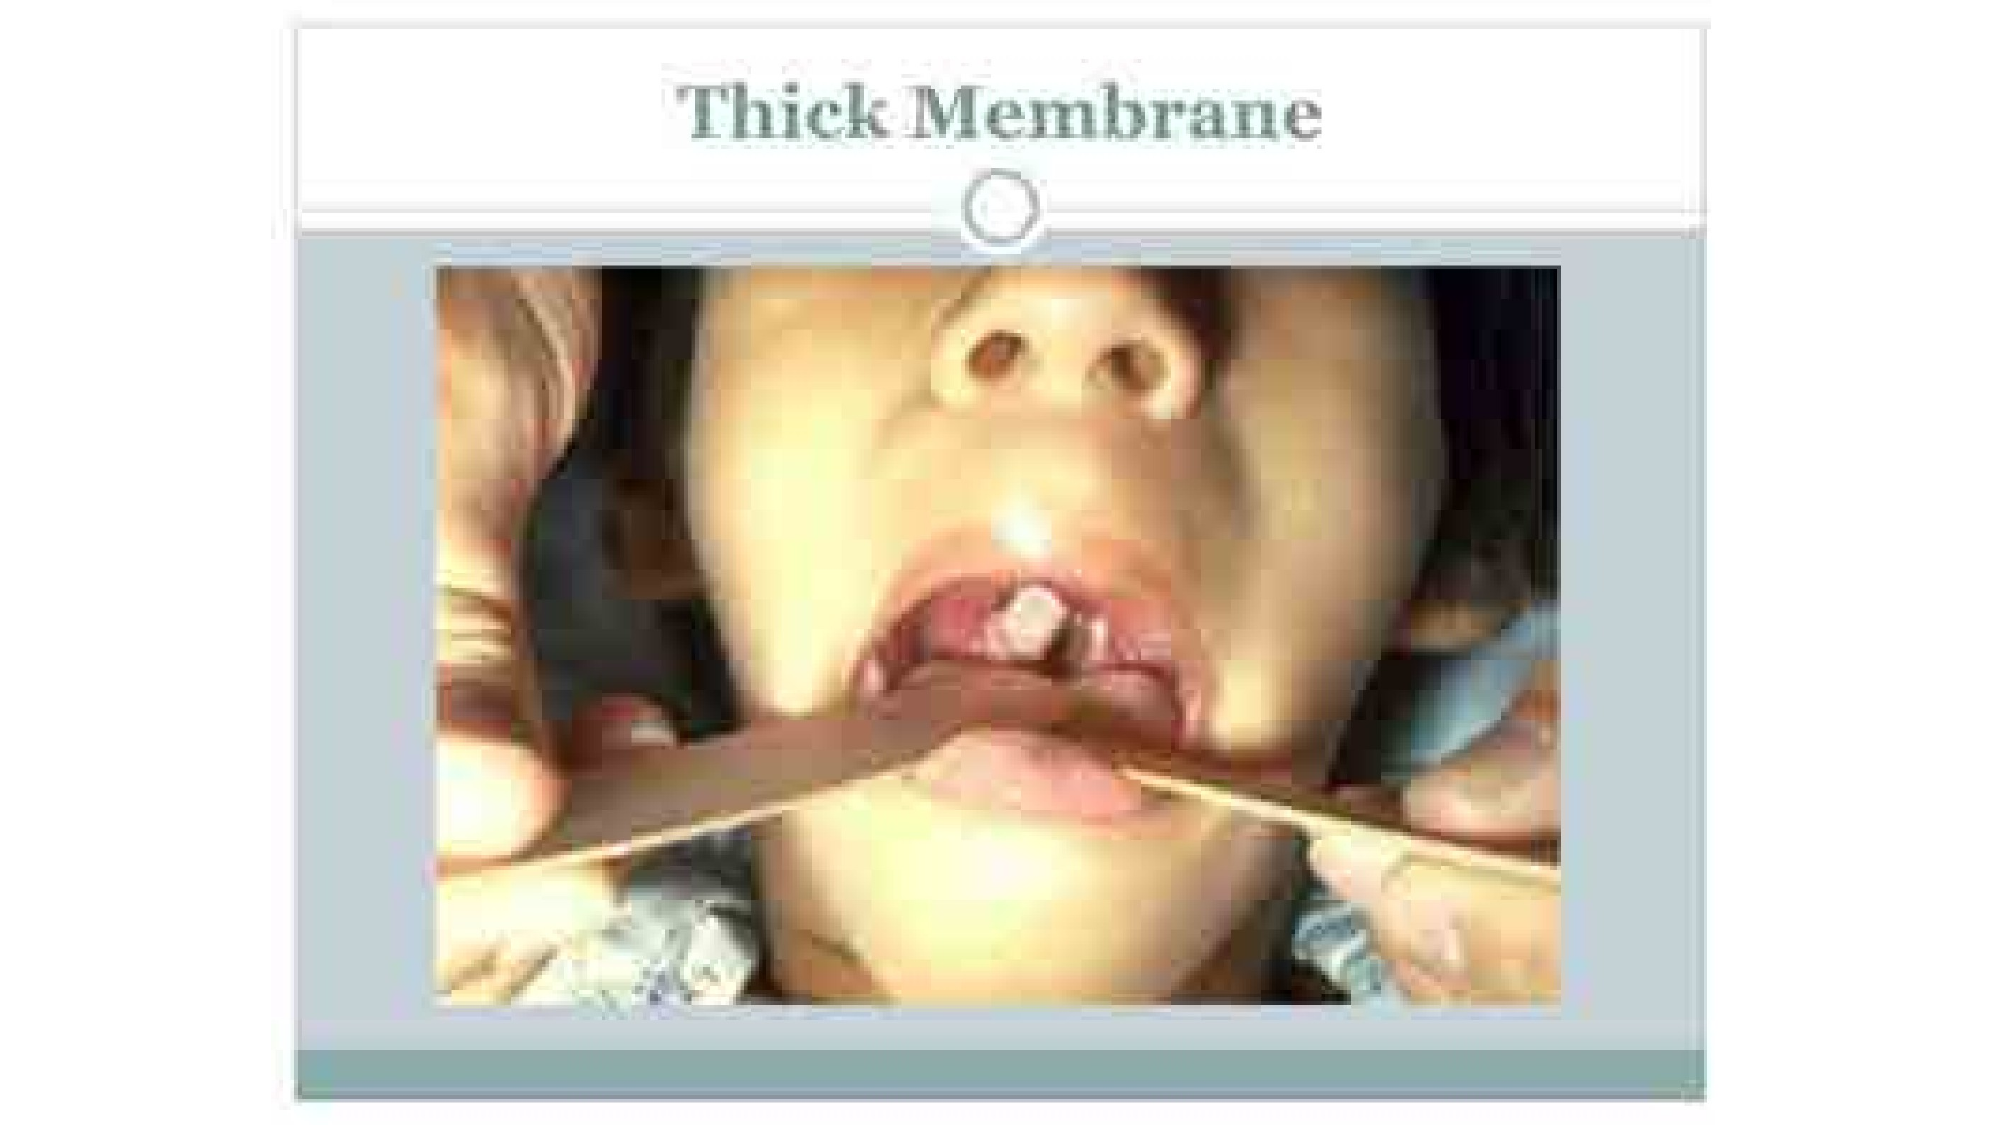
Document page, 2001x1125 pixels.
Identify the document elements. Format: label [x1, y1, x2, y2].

picture [271, 0, 1729, 1125]
